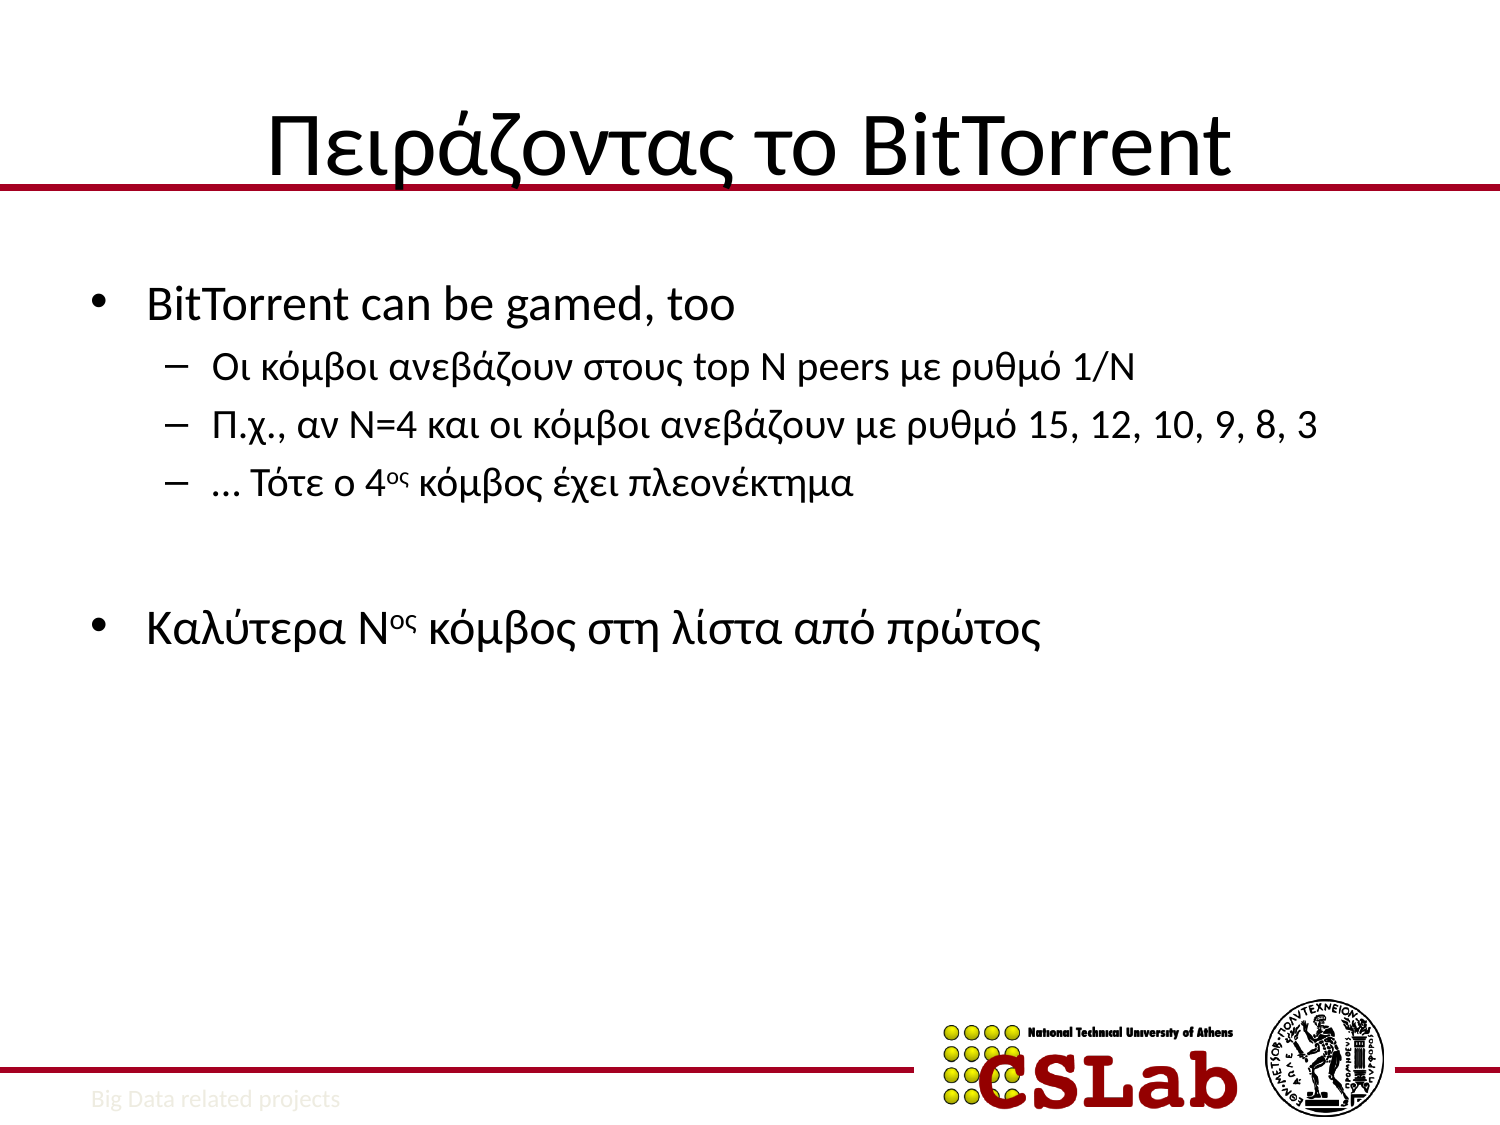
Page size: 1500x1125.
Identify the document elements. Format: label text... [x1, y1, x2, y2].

list BitTorrent can be gamed, too Οι κόμβοι ανεβάζουν στους top N peers με ρυθμό 1/N Π.χ., αν N=4 και οι κόμβοι ανεβάζουν με ρυθμό 15, 12, 10, 9, 8, 3 … Τότε ο 4ος κόμβος έχει πλεονέκτημα Καλύτερα Nος κόμβος στη λίστα από πρώτος [74, 262, 1426, 1006]
picture [1265, 1006, 1384, 1117]
picture [937, 1022, 1243, 1118]
title Πειράζοντας το BitTorrent [74, 44, 1426, 233]
